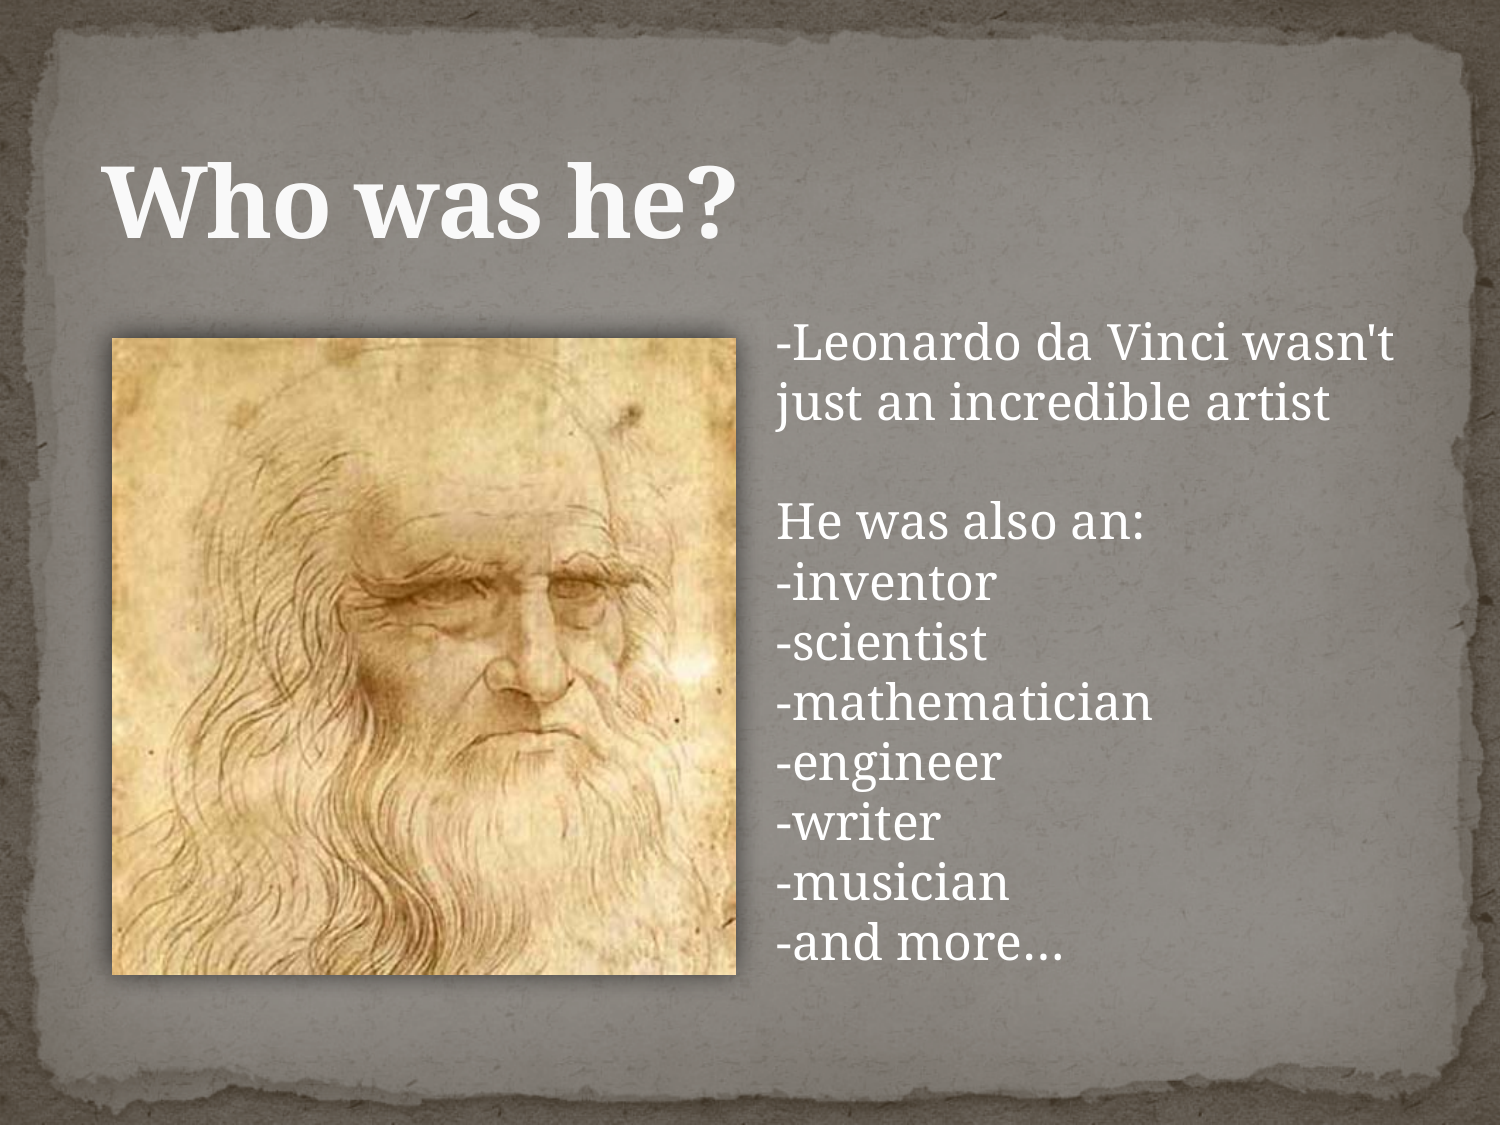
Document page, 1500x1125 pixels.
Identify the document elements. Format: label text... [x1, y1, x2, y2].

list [115, 340, 735, 974]
title Who was he? [86, 66, 1437, 267]
text_box -Leonardo da Vinci wasn't just an incredible artist He was also an: -inventor -scientist -mathematician -engineer -writer -musician -and more… [761, 302, 1424, 978]
